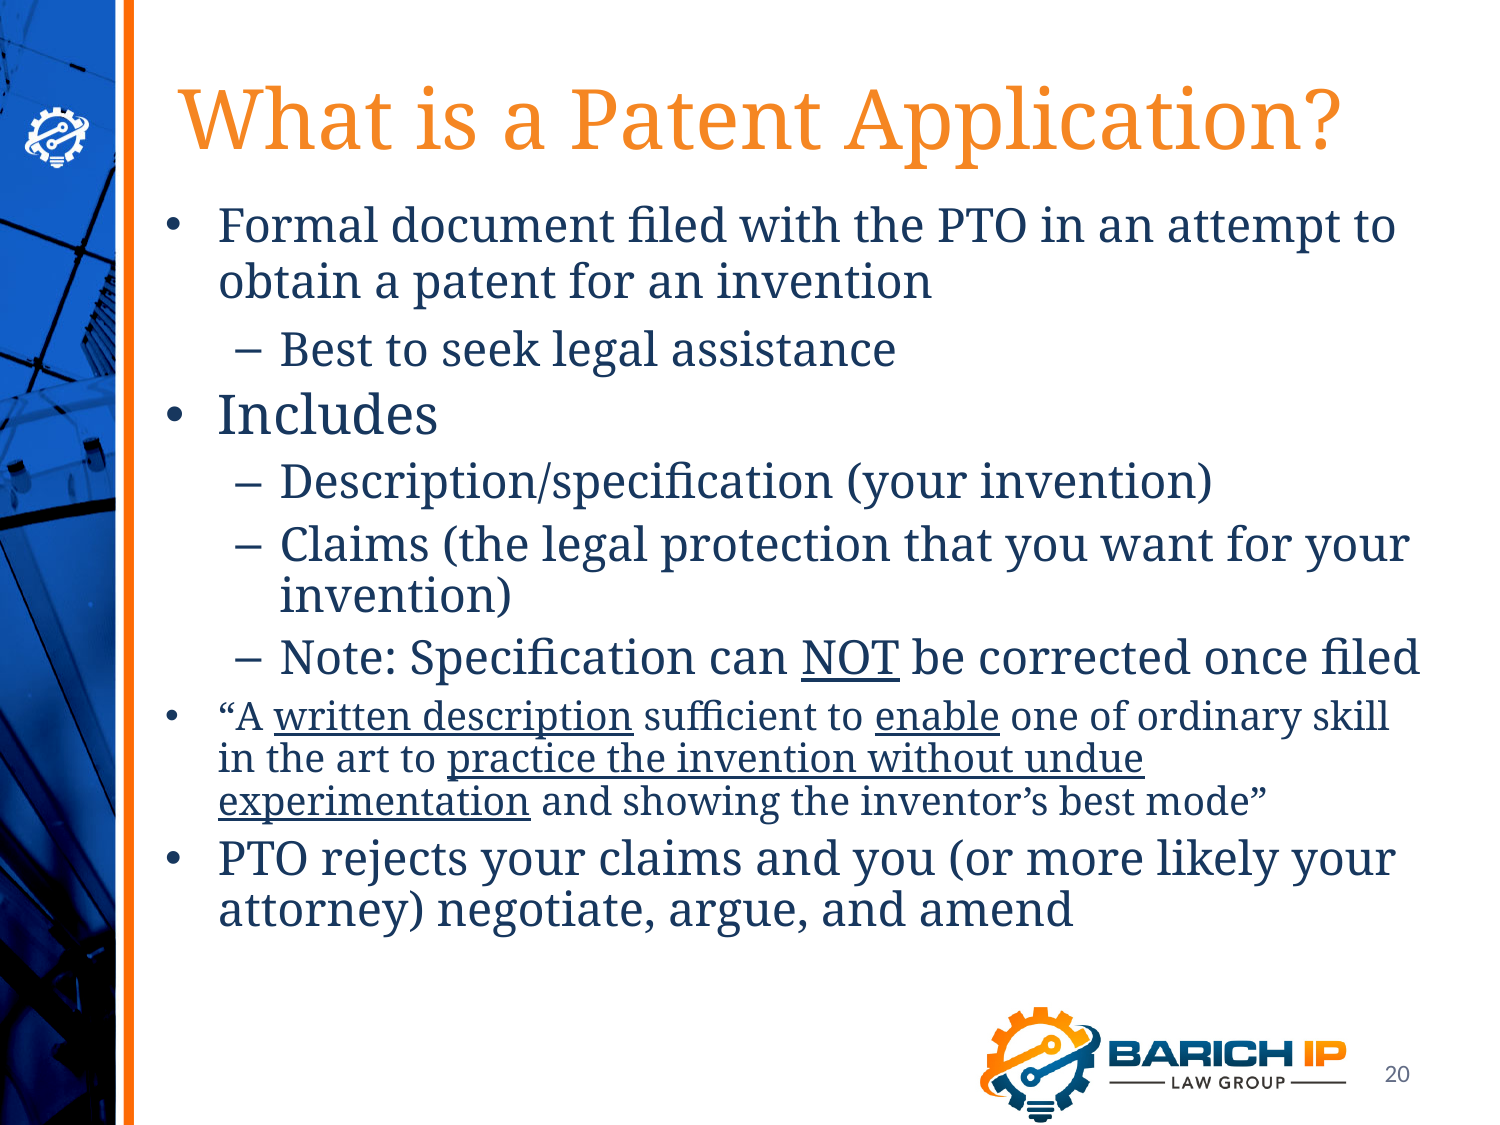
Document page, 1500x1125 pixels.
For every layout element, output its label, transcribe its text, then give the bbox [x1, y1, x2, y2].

list Formal document filed with the PTO in an attempt to obtain a patent for an invention Best to seek legal assistance Includes Description/specification (your invention) Claims (the legal protection that you want for your invention) Note: Specification can NOT be corrected once filed “A written description sufficient to enable one of ordinary skill in the art to practice the invention without undue experimentation and showing the inventor’s best mode” PTO rejects your claims and you (or more likely your attorney) negotiate, argue, and amend [150, 187, 1450, 950]
slide_number 20 [1074, 1042, 1425, 1103]
picture [0, 0, 134, 1125]
picture [975, 1002, 1350, 1125]
title What is a Patent Application? [162, 45, 1425, 187]
